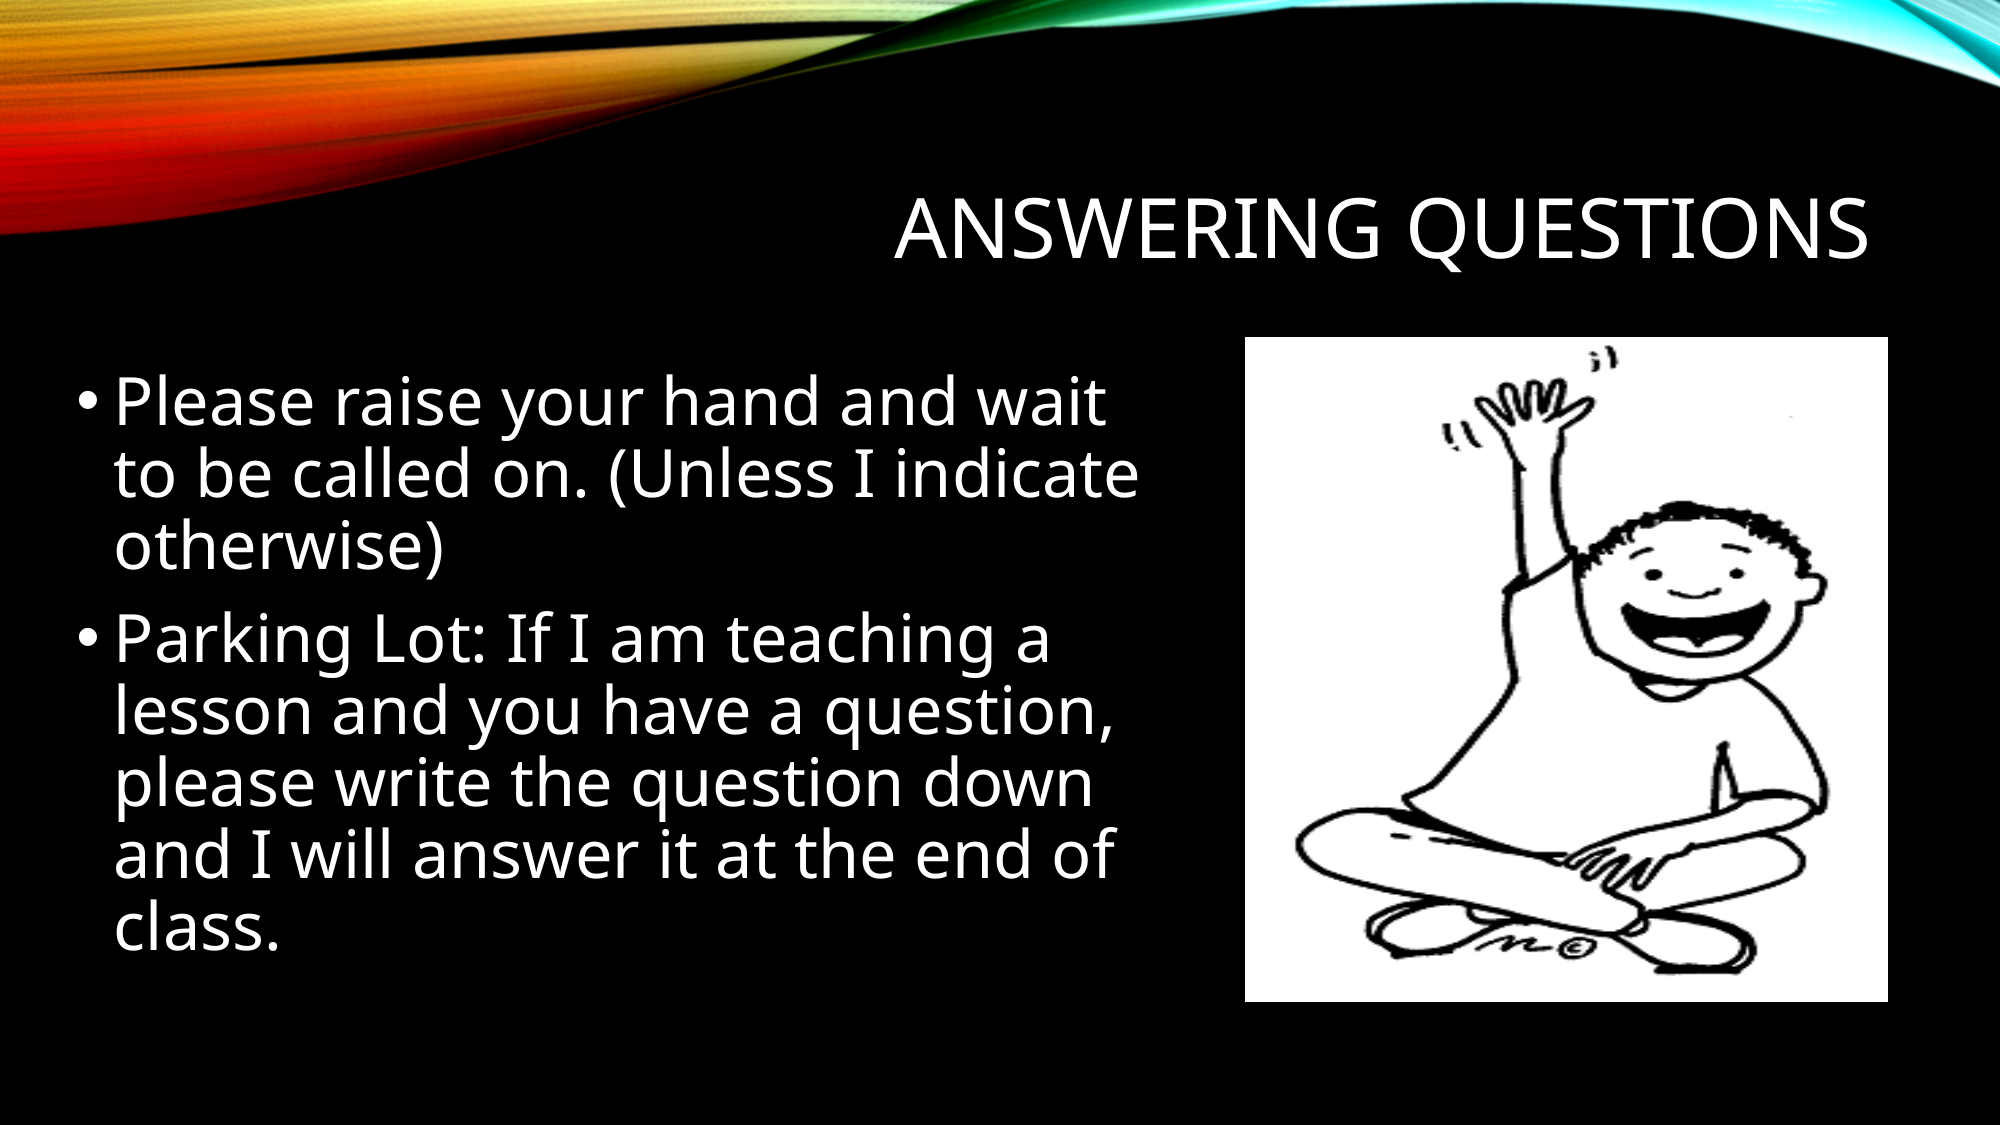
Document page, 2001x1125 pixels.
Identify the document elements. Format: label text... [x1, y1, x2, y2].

title Answering questions [474, 125, 1888, 338]
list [1244, 337, 1888, 1002]
picture [0, 0, 2000, 237]
list Please raise your hand and wait to be called on. (Unless I indicate otherwise) Parking Lot: If I am teaching a lesson and you have a question, please write the question down and I will answer it at the end of class. [61, 360, 1188, 1055]
